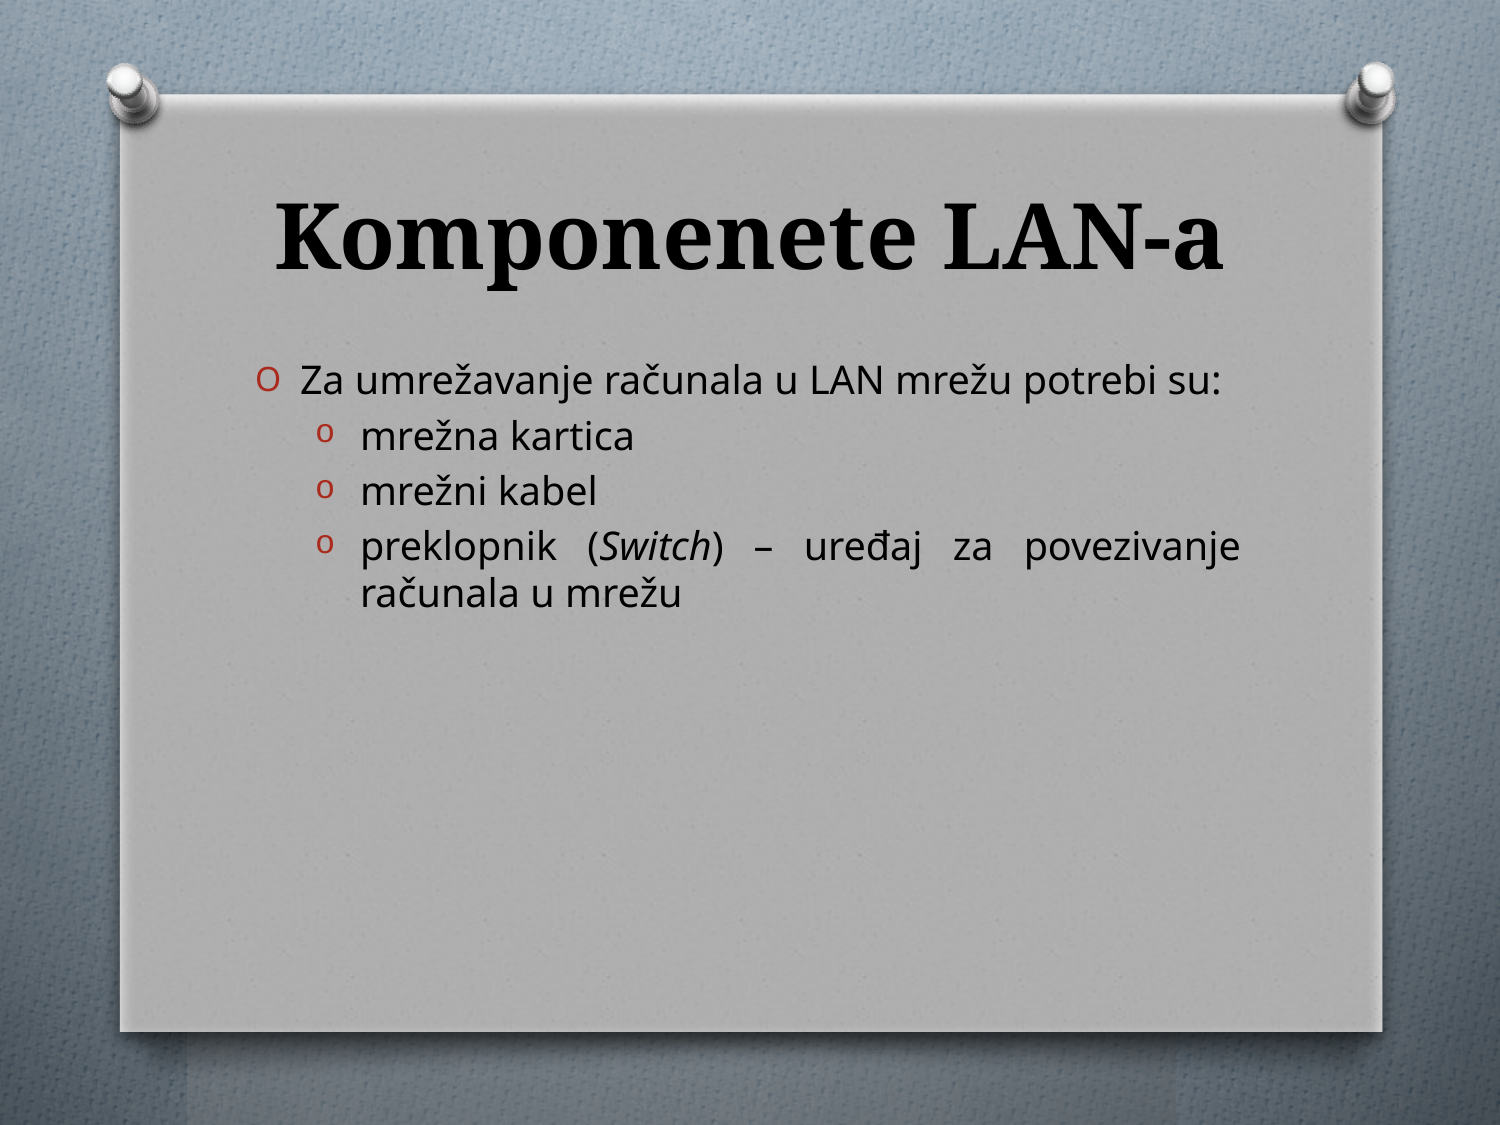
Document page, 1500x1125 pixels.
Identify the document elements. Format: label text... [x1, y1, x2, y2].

title Komponenete LAN-a [179, 134, 1323, 332]
picture [1317, 35, 1439, 156]
list Za umrežavanje računala u LAN mrežu potrebi su: mrežna kartica mrežni kabel preklopnik (Switch) – uređaj za povezivanje računala u mrežu [240, 347, 1257, 939]
picture [75, 29, 198, 153]
